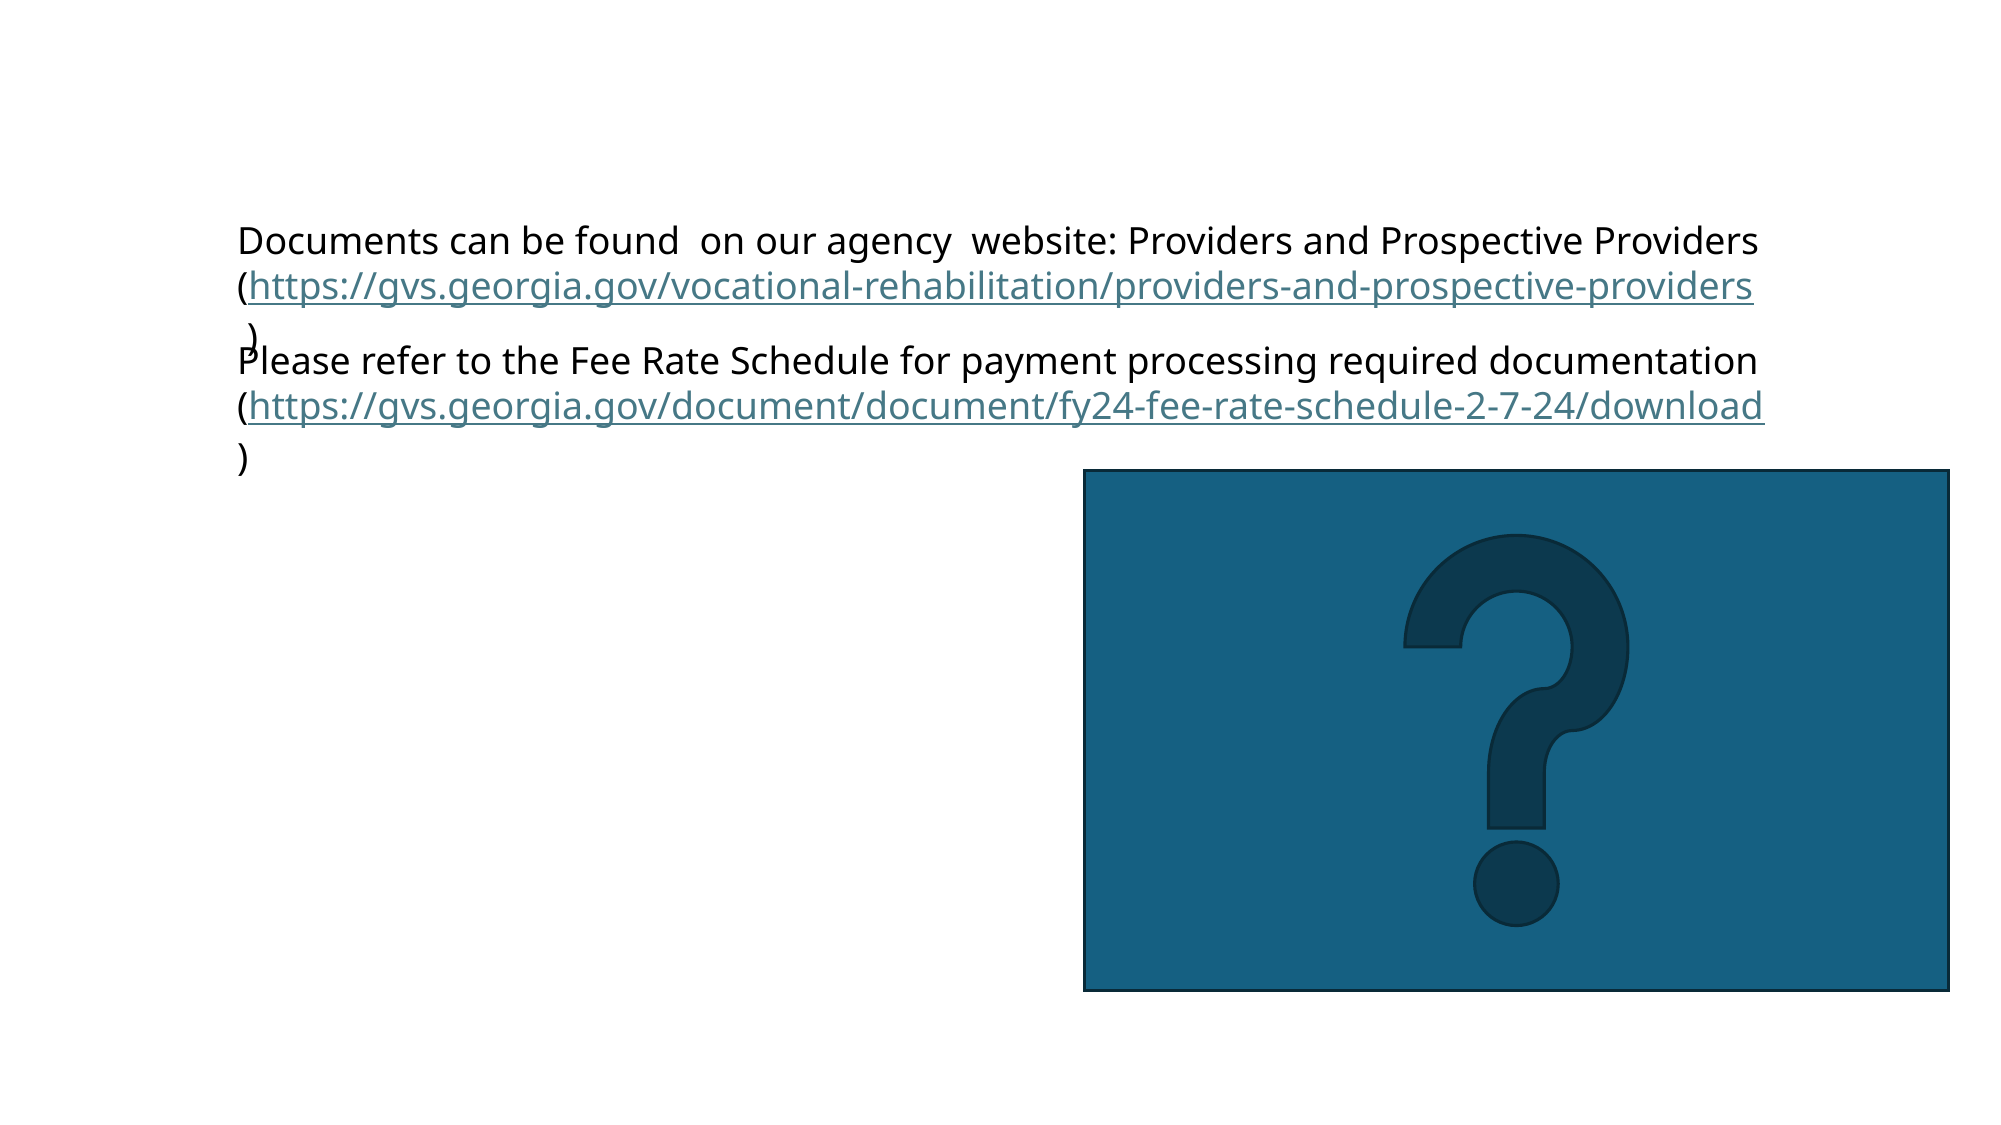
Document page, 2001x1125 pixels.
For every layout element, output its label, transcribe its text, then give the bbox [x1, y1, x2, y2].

text_box [1083, 469, 1950, 992]
text_box Documents can be found on our agency website: Providers and Prospective Providers (https://gvs.georgia.gov/vocational-rehabilitation/providers-and-prospective-providers ) [222, 209, 1782, 366]
text_box Please refer to the Fee Rate Schedule for payment processing required documentation (https://gvs.georgia.gov/document/document/fy24-fee-rate-schedule-2-7-24/download ) [222, 366, 1782, 486]
